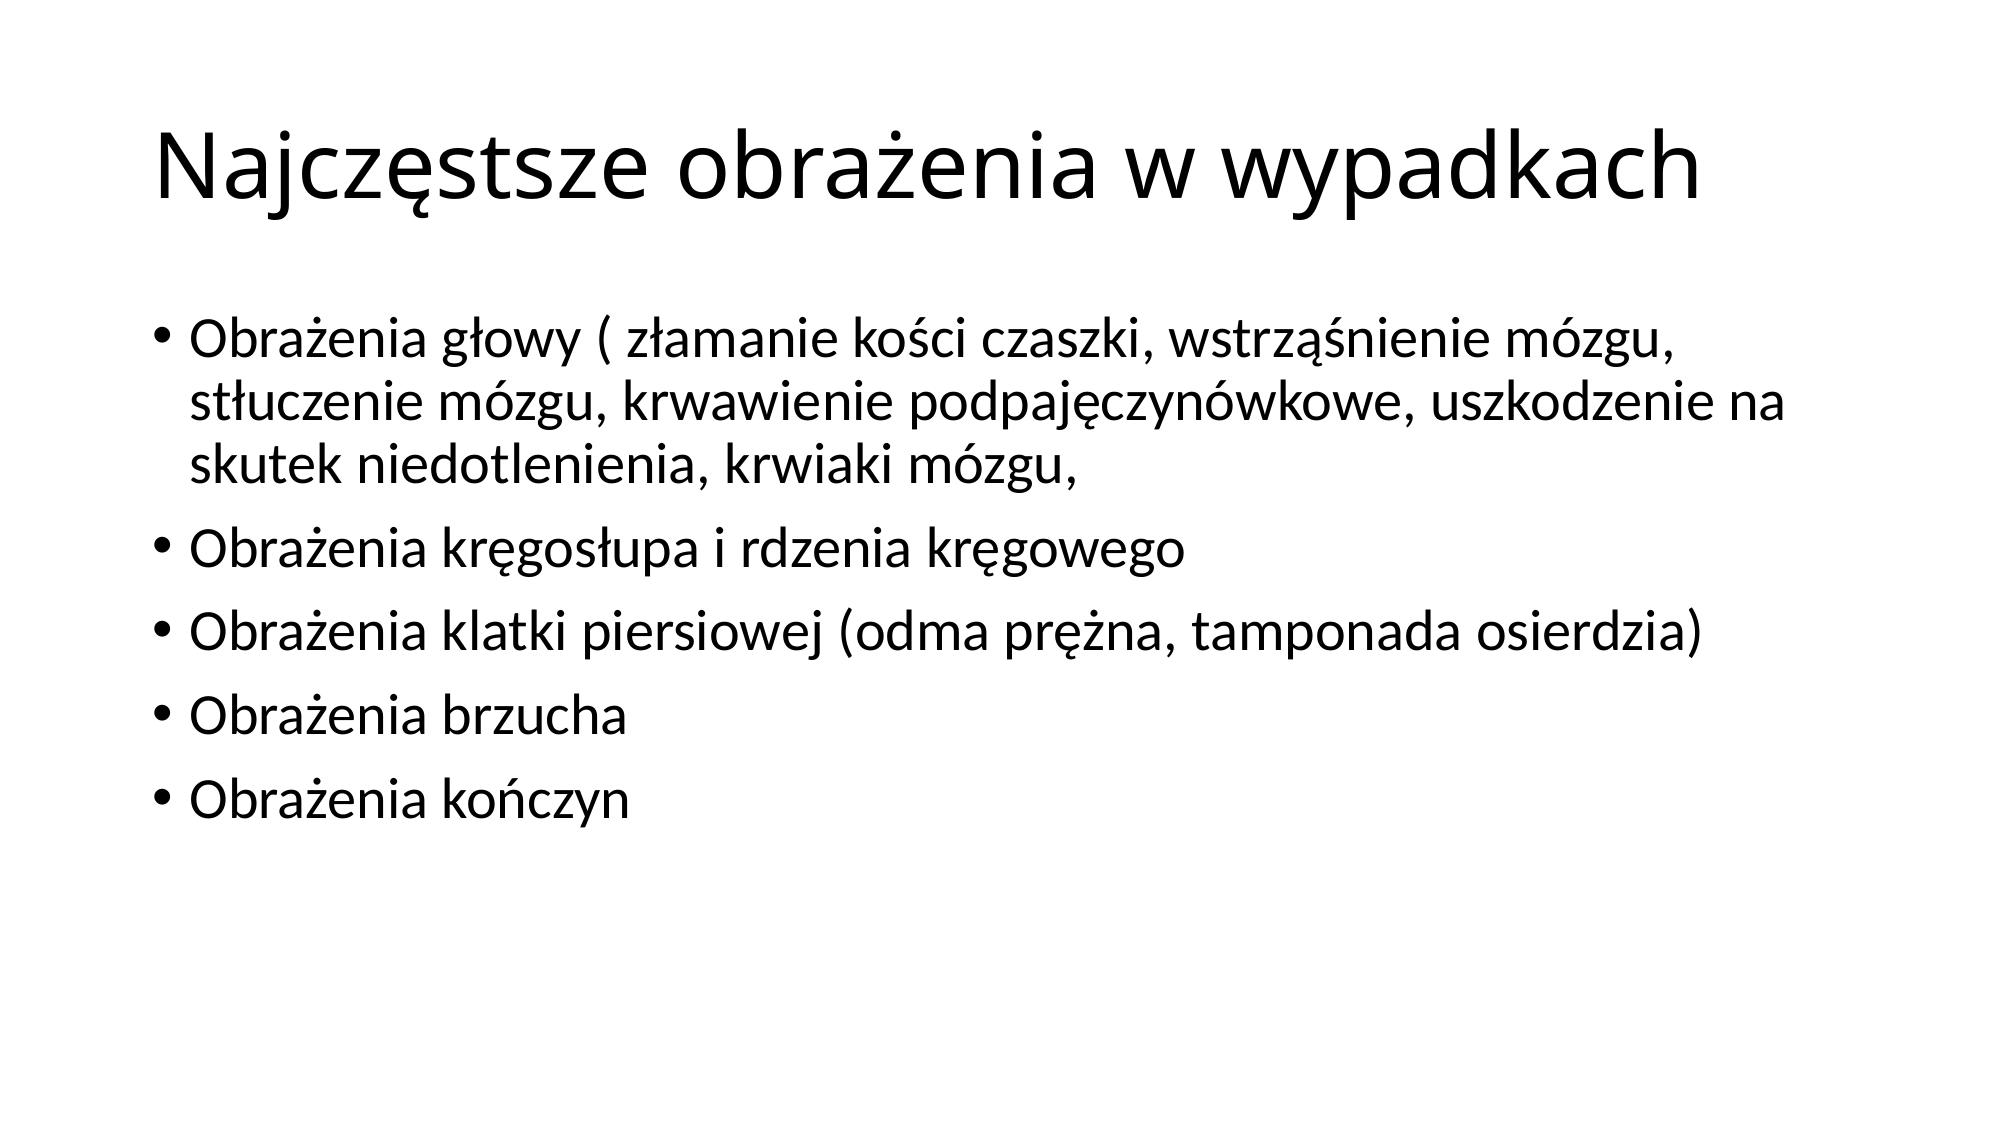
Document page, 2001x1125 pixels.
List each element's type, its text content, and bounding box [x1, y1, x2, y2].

list Obrażenia głowy ( złamanie kości czaszki, wstrząśnienie mózgu, stłuczenie mózgu, krwawienie podpajęczynówkowe, uszkodzenie na skutek niedotlenienia, krwiaki mózgu, Obrażenia kręgosłupa i rdzenia kręgowego Obrażenia klatki piersiowej (odma prężna, tamponada osierdzia) Obrażenia brzucha Obrażenia kończyn [137, 299, 1863, 1014]
title Najczęstsze obrażenia w wypadkach [137, 59, 1863, 278]
